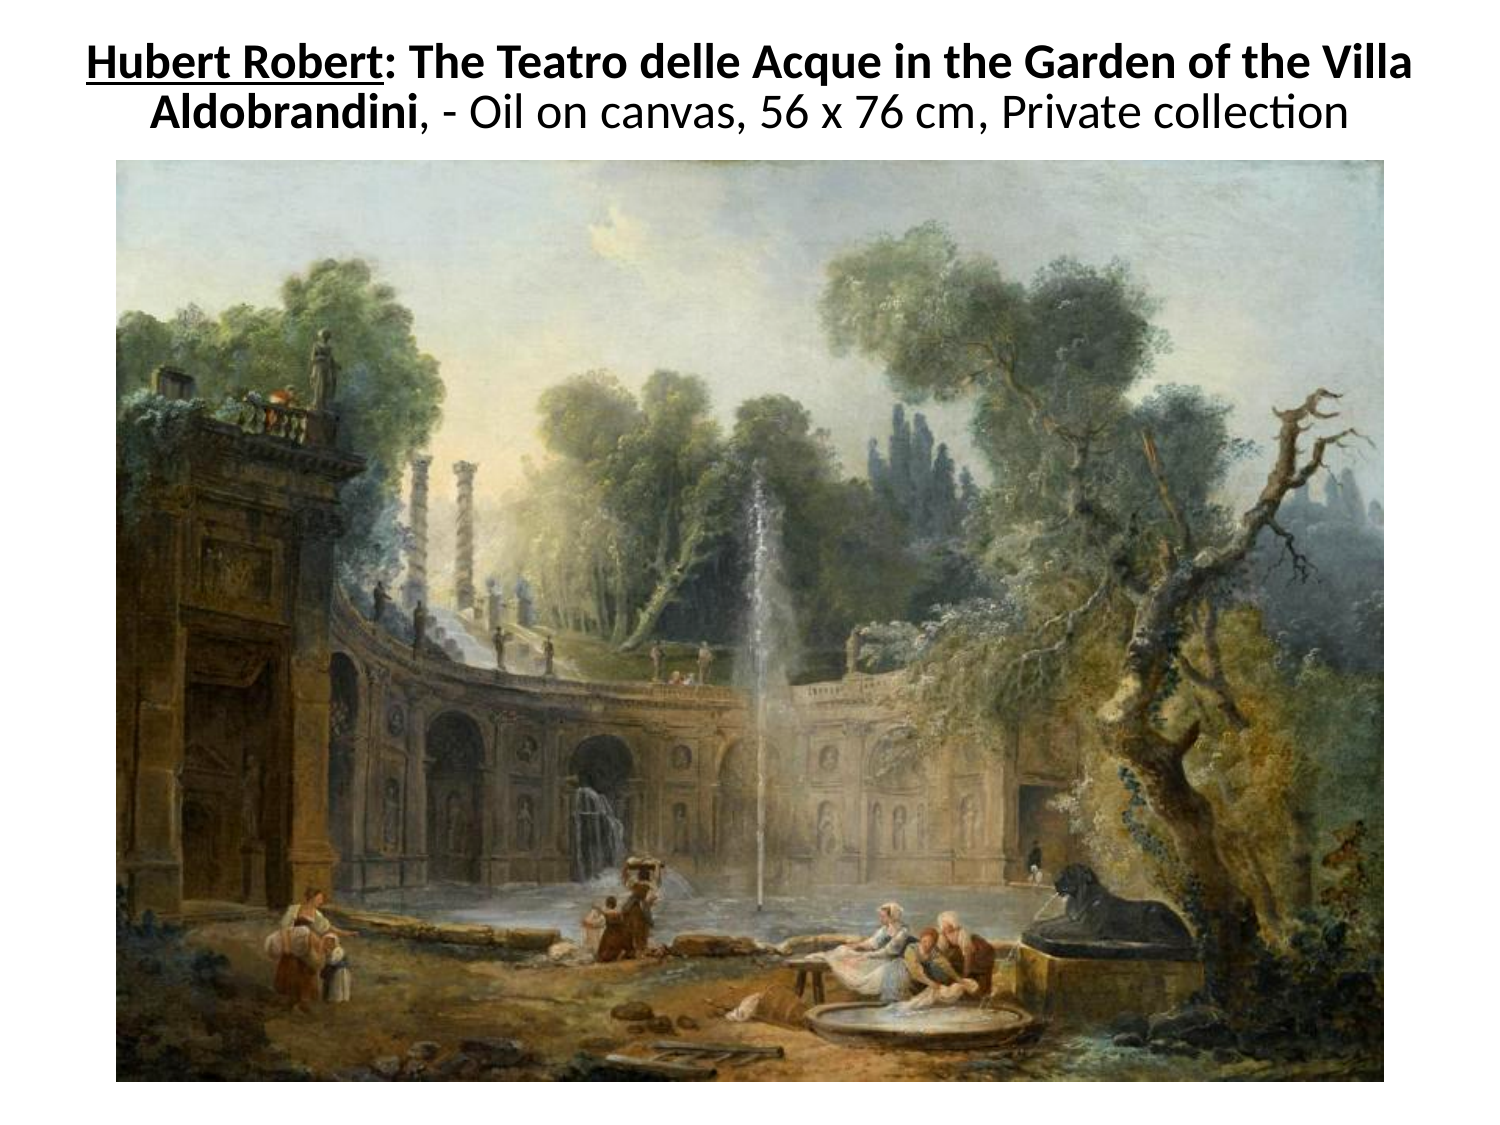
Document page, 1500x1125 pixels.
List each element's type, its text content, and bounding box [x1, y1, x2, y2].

picture [116, 160, 1384, 1082]
text_box Hubert Robert: The Teatro delle Acque in the Garden of the Villa Aldobrandini, - Oil on canvas, 56 x 76 cm, Private collection [0, 30, 1500, 146]
